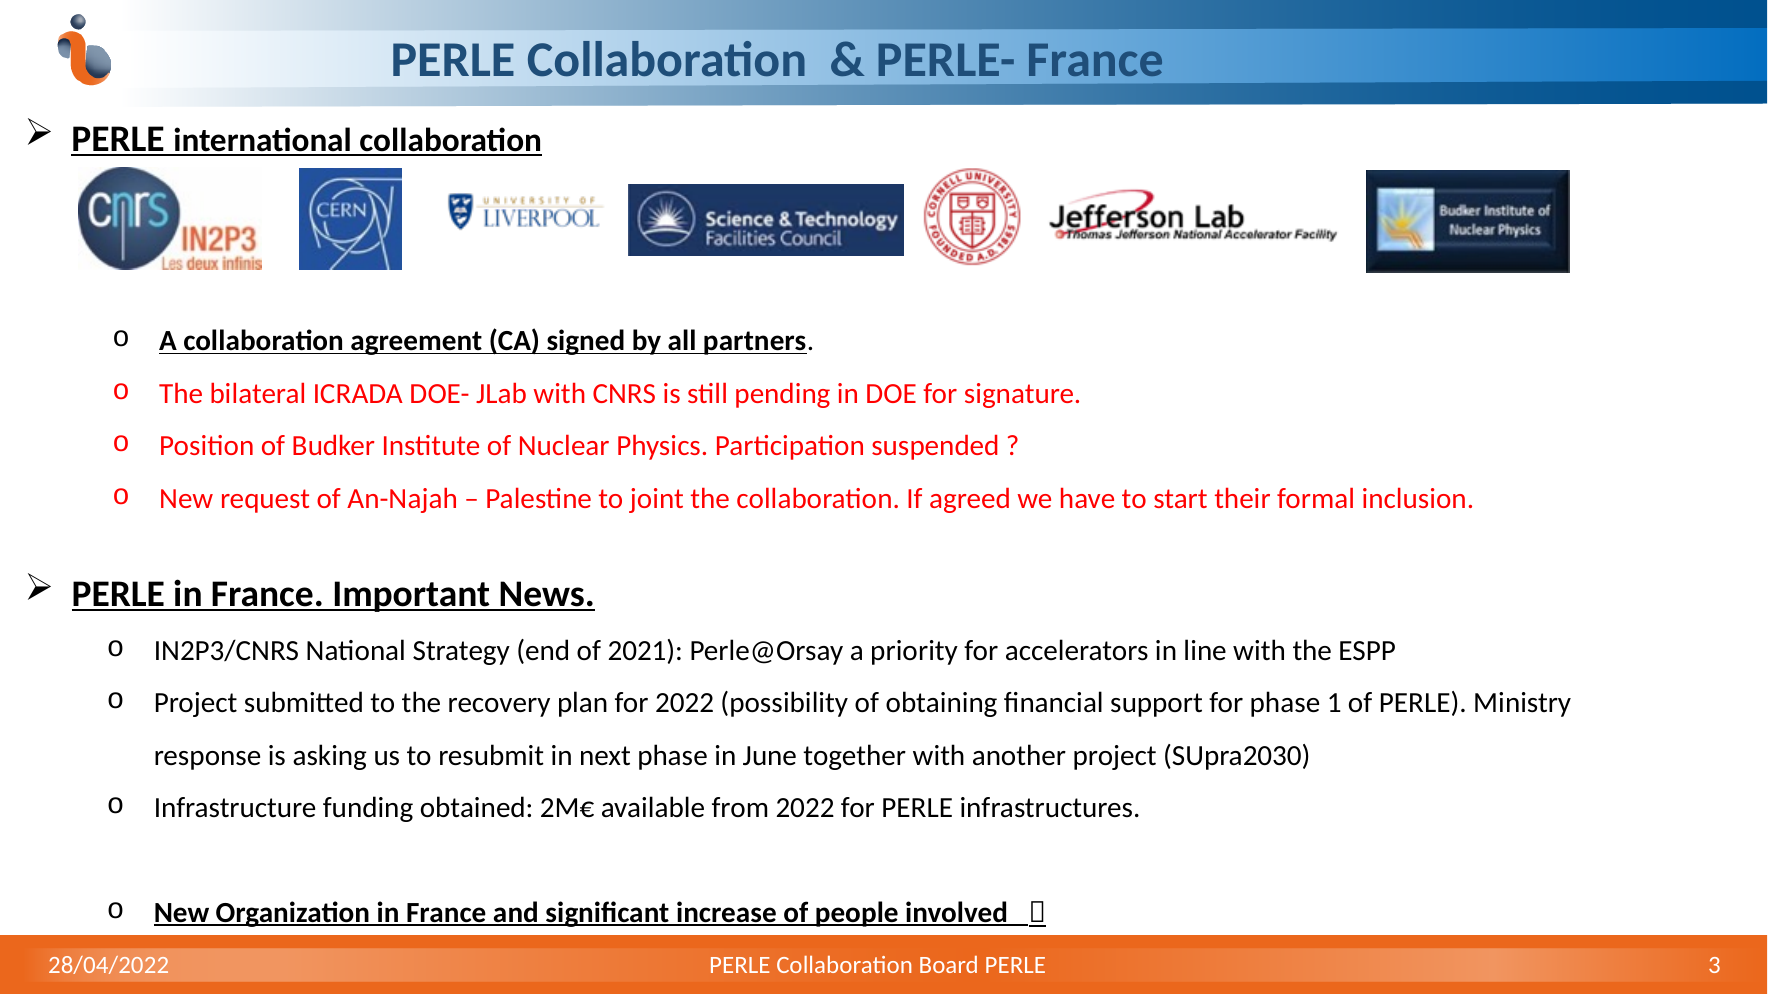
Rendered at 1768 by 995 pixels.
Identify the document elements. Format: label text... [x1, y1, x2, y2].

text_box PERLE international collaboration [9, 106, 903, 167]
picture [0, 0, 1768, 994]
text_box A collaboration agreement (CA) signed by all partners. The bilateral ICRADA DOE- JLab with CNRS is still pending in DOE for signature. Position of Budker Institute of Nuclear Physics. Participation suspended ? New request of An-Najah – Palestine to joint the collaboration. If agreed we have to start their formal inclusion. [97, 296, 1740, 522]
footer PERLE Collaboration Board PERLE [481, 937, 1286, 991]
text_box PERLE in France. Important News. IN2P3/CNRS National Strategy (end of 2021): Perle@Orsay a priority for accelerators in line with the ESPP Project submitted to the recovery plan for 2022 (possibility of obtaining financial support for phase 1 of PERLE). Ministry response is asking us to resubmit in next phase in June together with another project (SUpra2030) Infrastructure funding obtained: 2M€ available from 2022 for PERLE infrastructures. New Organization in France and significant increase of people involved  [9, 538, 1642, 936]
slide_number 3 [1338, 937, 1736, 991]
title PERLE Collaboration & PERLE- France [375, 24, 1451, 96]
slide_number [33, 937, 429, 991]
